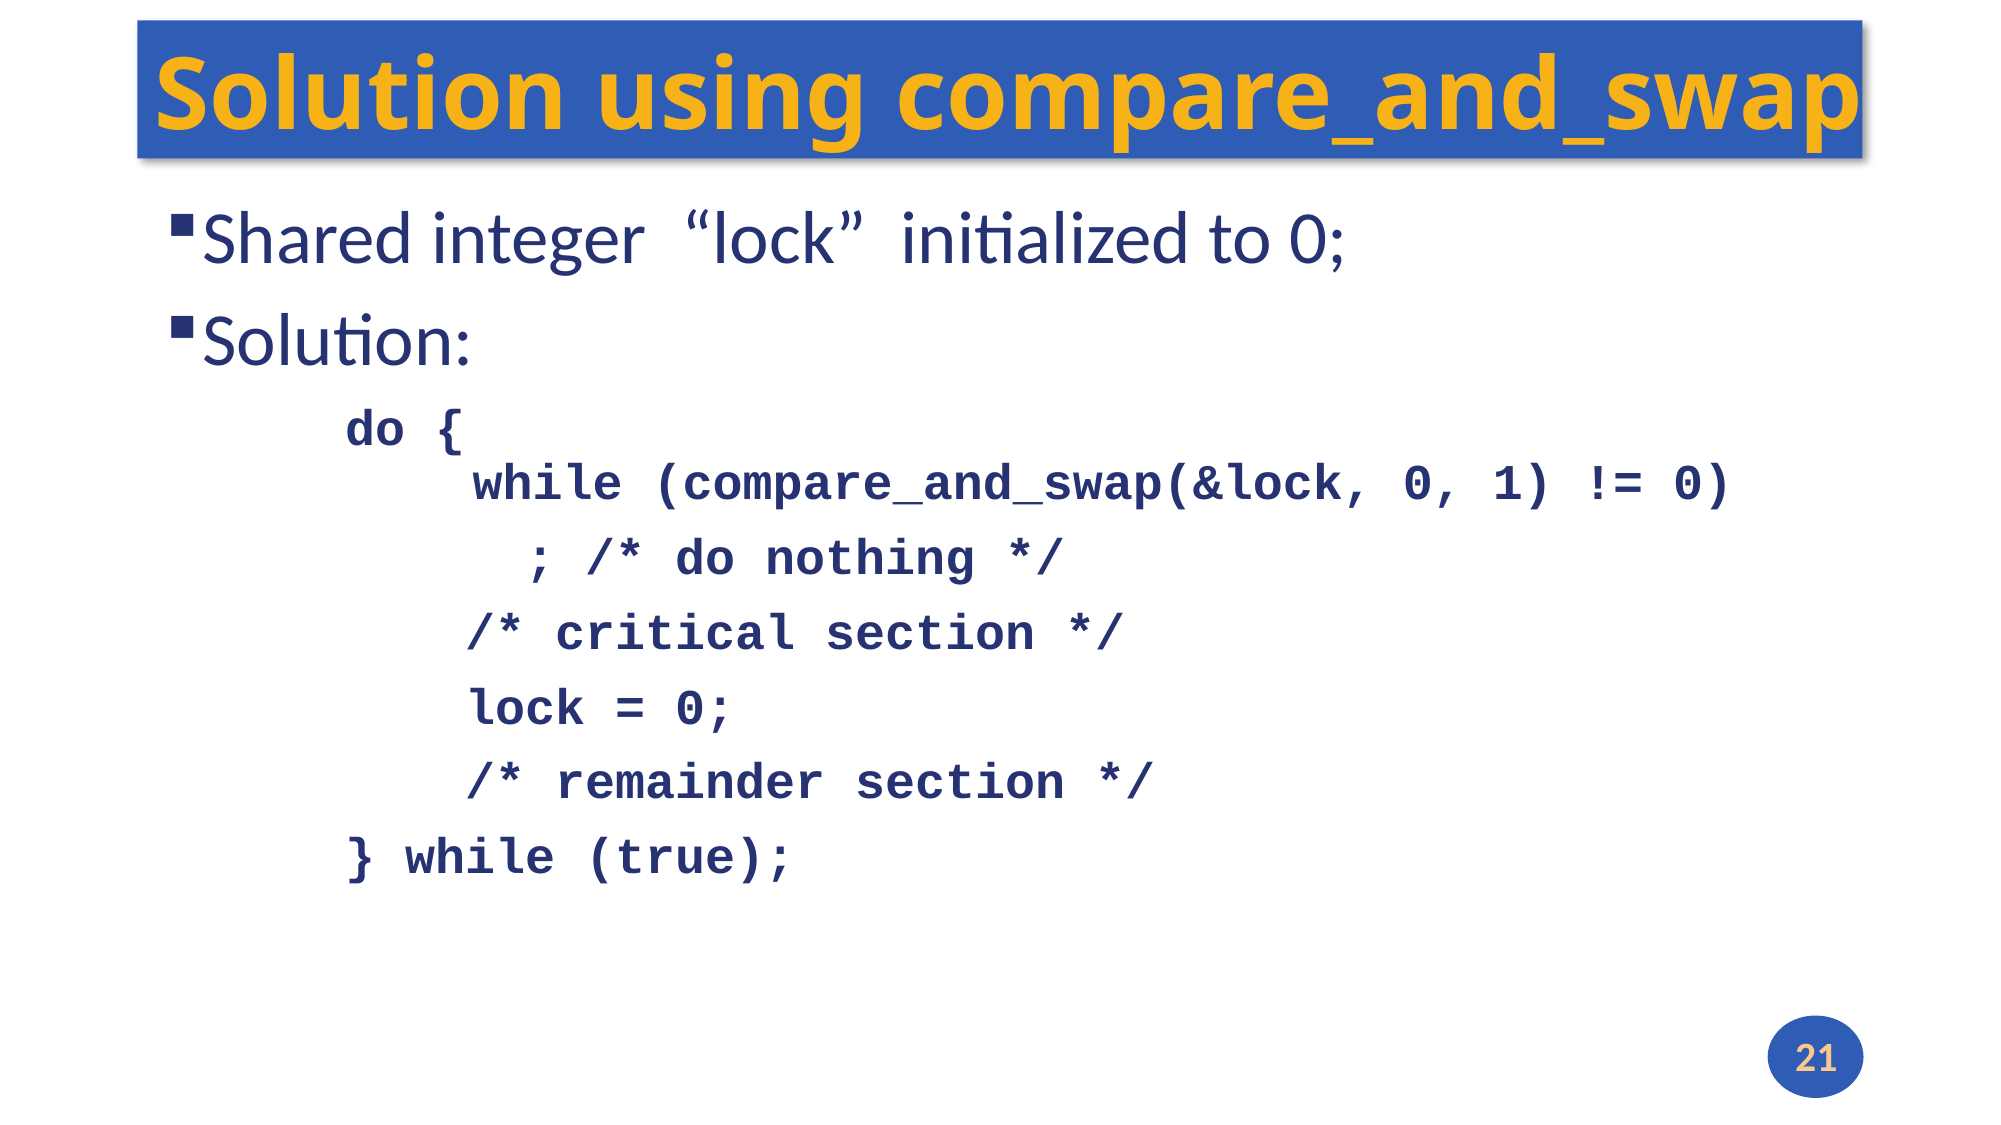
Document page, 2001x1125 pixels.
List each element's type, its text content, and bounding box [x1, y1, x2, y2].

slide_number 21 [1767, 1015, 1866, 1095]
list Shared integer “lock” initialized to 0; Solution: do { while (compare_and_swap(&lock, 0, 1) != 0) ; /* do nothing */ /* critical section */ lock = 0; /* remainder section */ } while (true); [150, 191, 1880, 1072]
title Solution using compare_and_swap [141, 24, 1866, 156]
